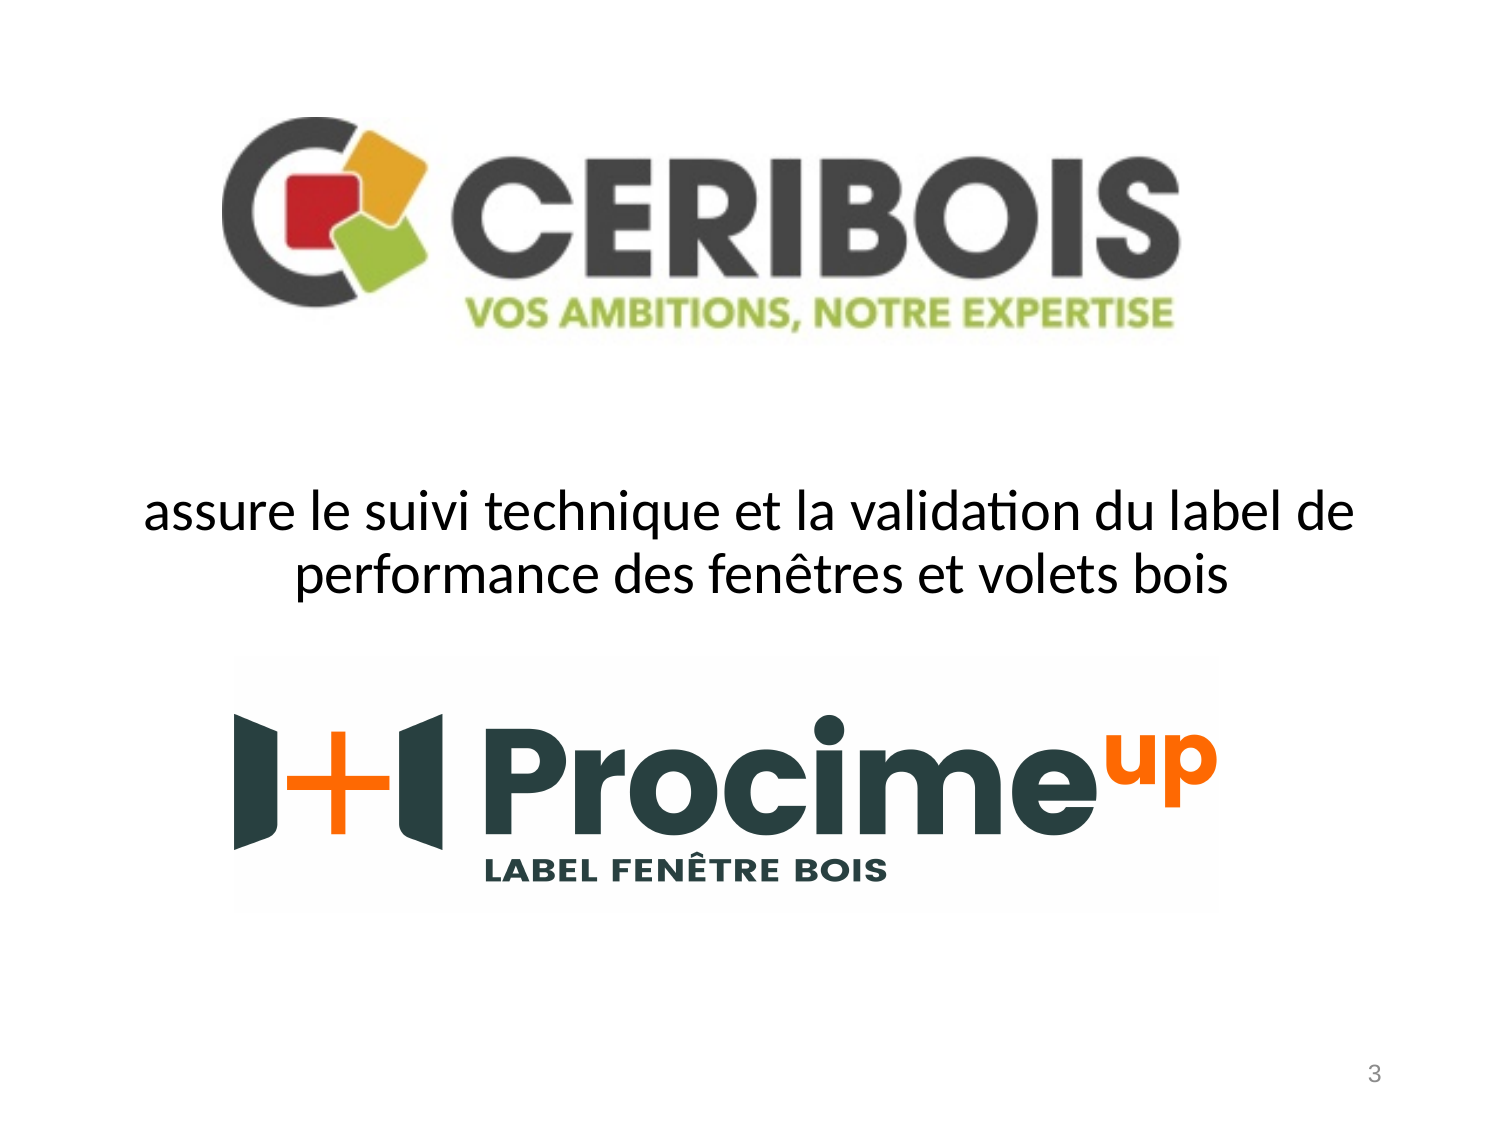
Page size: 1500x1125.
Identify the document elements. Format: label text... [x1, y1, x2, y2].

list assure le suivi technique et la validation du label de performance des fenêtres et volets bois [103, 46, 1397, 1014]
picture [234, 656, 1219, 913]
picture [222, 117, 1184, 348]
slide_number 3 [1059, 1042, 1397, 1103]
